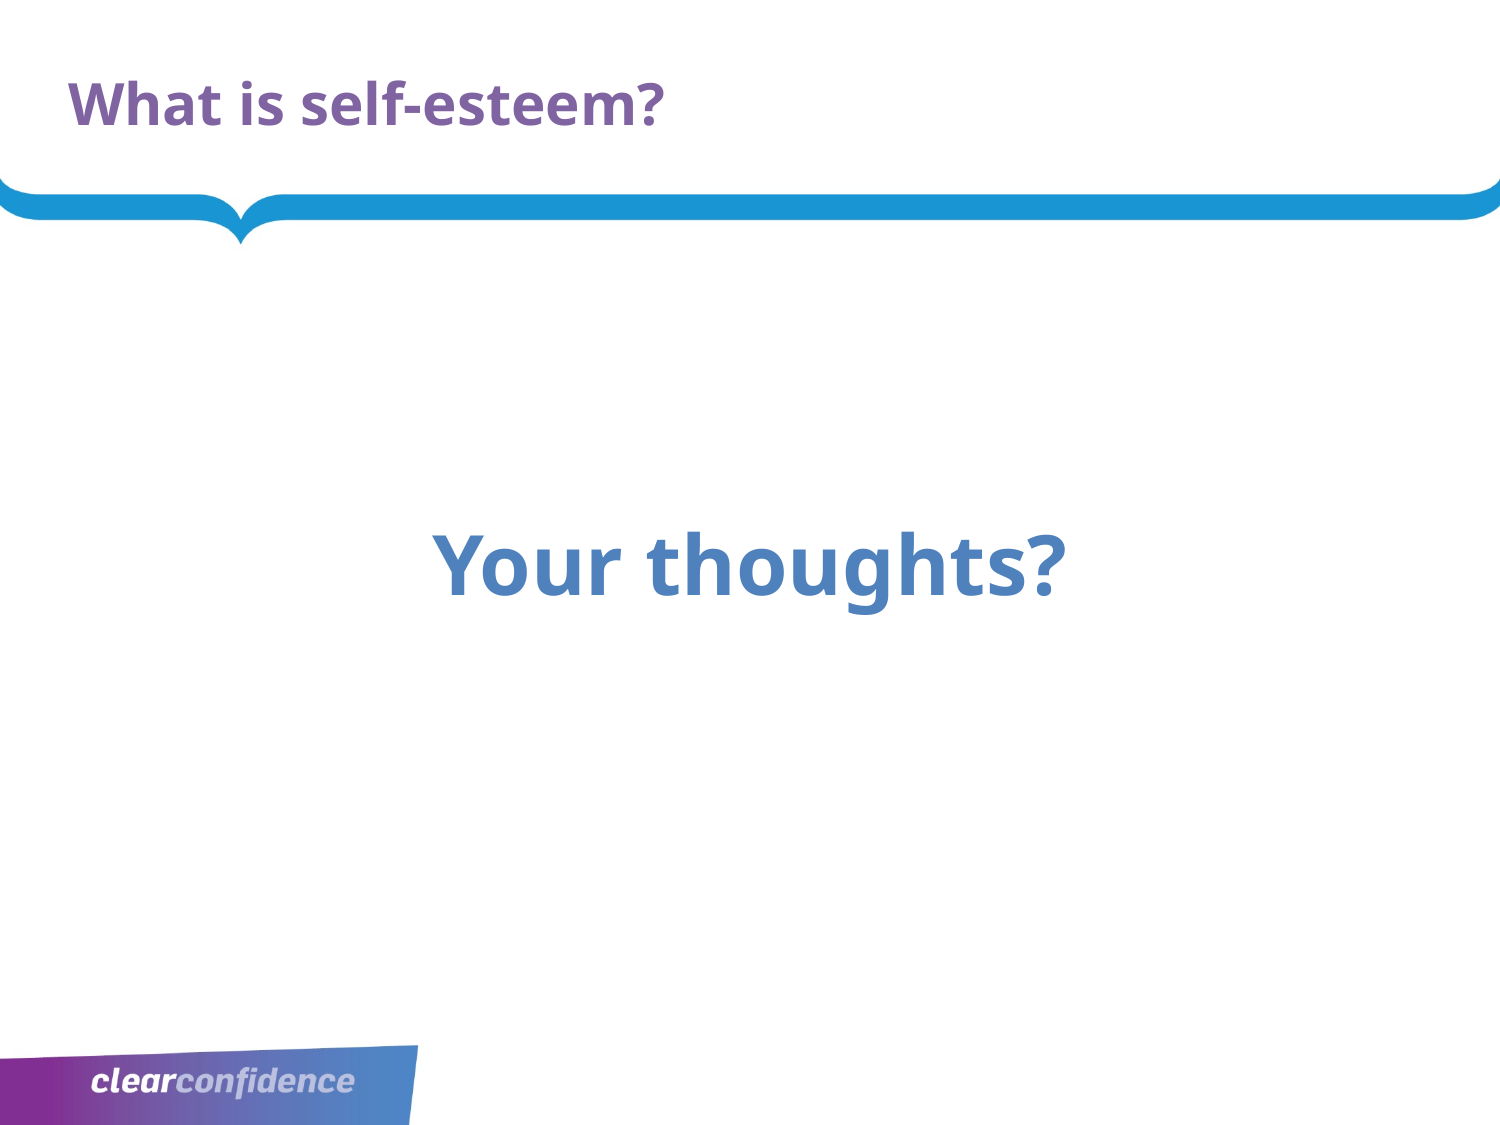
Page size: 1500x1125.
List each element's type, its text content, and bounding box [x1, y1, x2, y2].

title What is self-esteem? [53, 8, 1436, 197]
list Your thoughts? [75, 262, 1425, 1005]
picture [0, 0, 1500, 1125]
